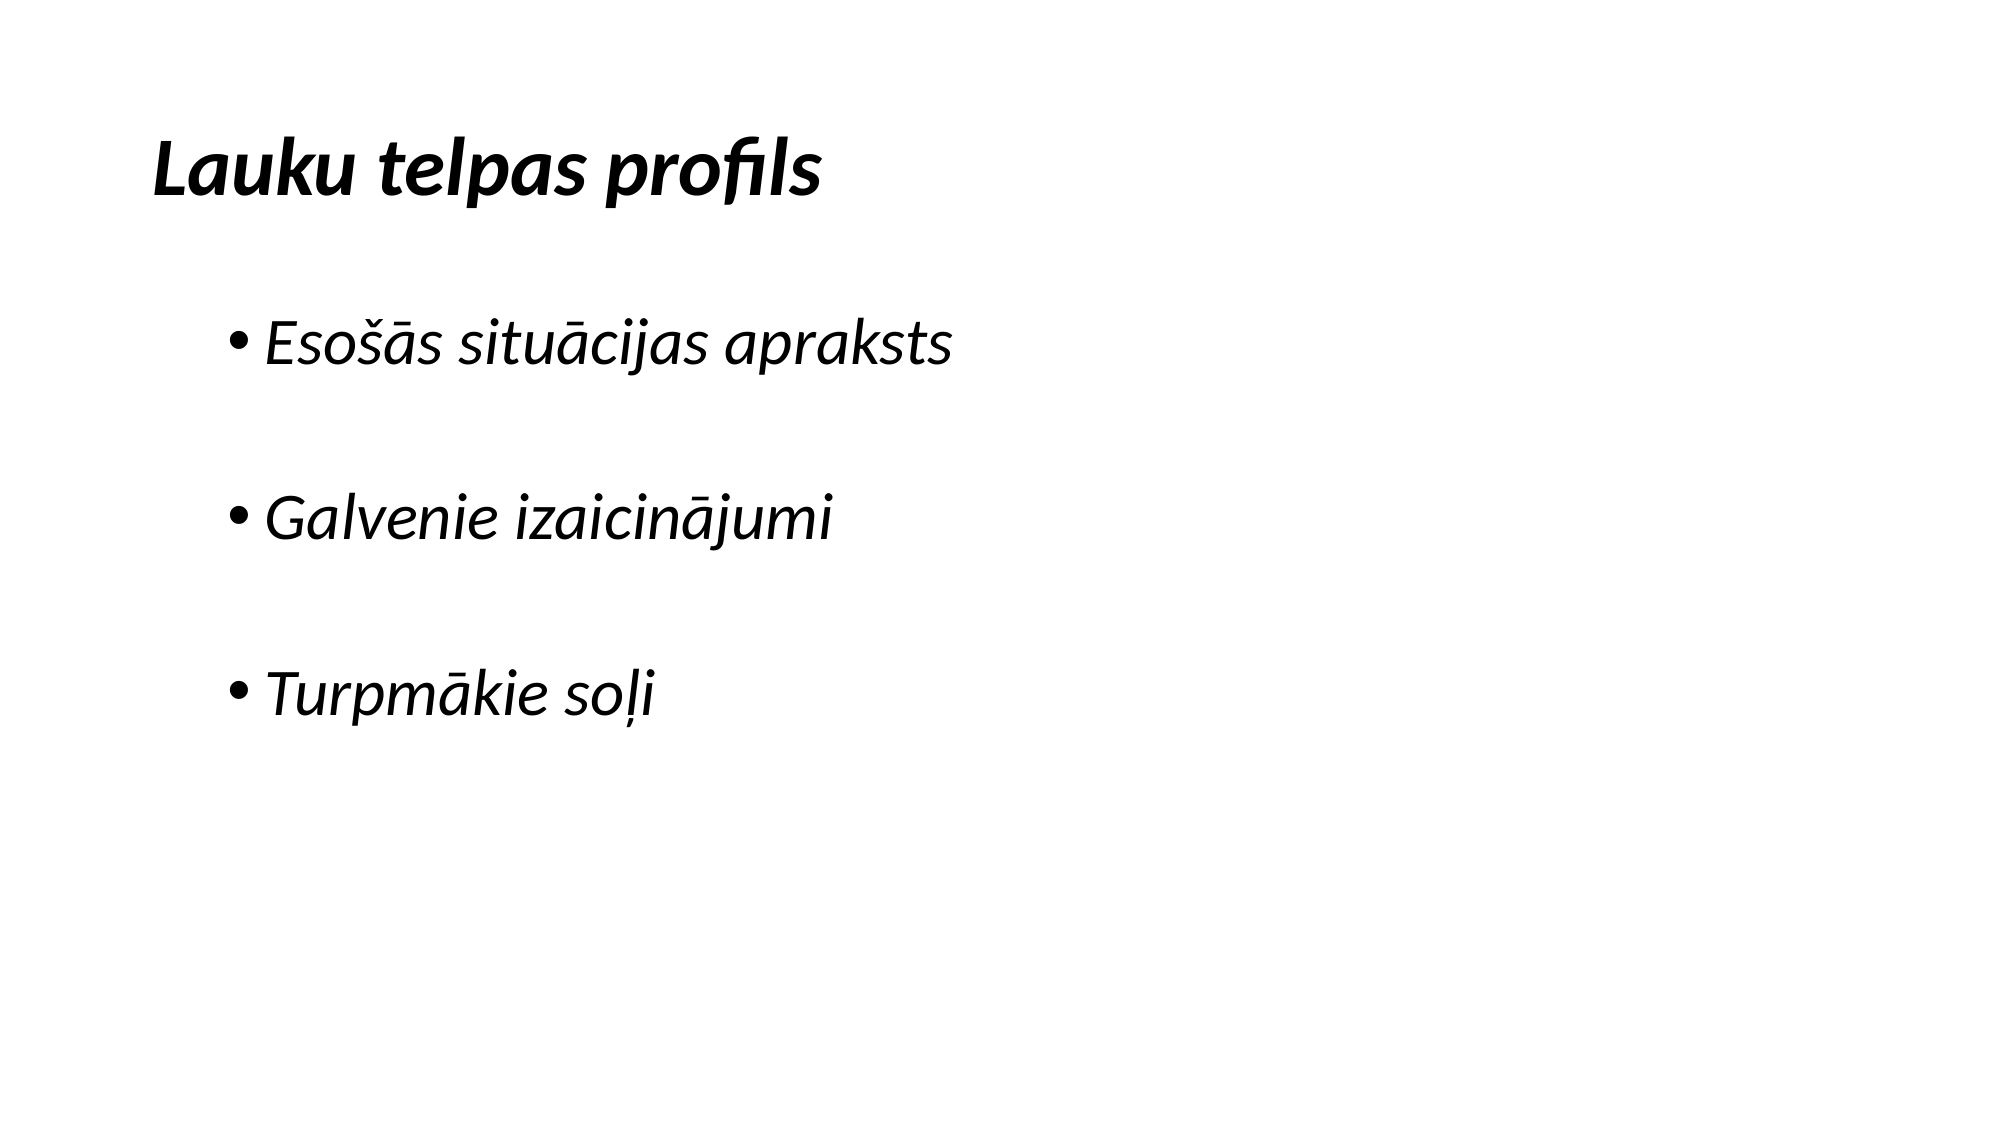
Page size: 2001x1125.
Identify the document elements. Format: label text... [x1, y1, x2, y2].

list Esošās situācijas apraksts Galvenie izaicinājumi Turpmākie soļi [137, 299, 1863, 1014]
title Lauku telpas profils [137, 59, 1863, 278]
